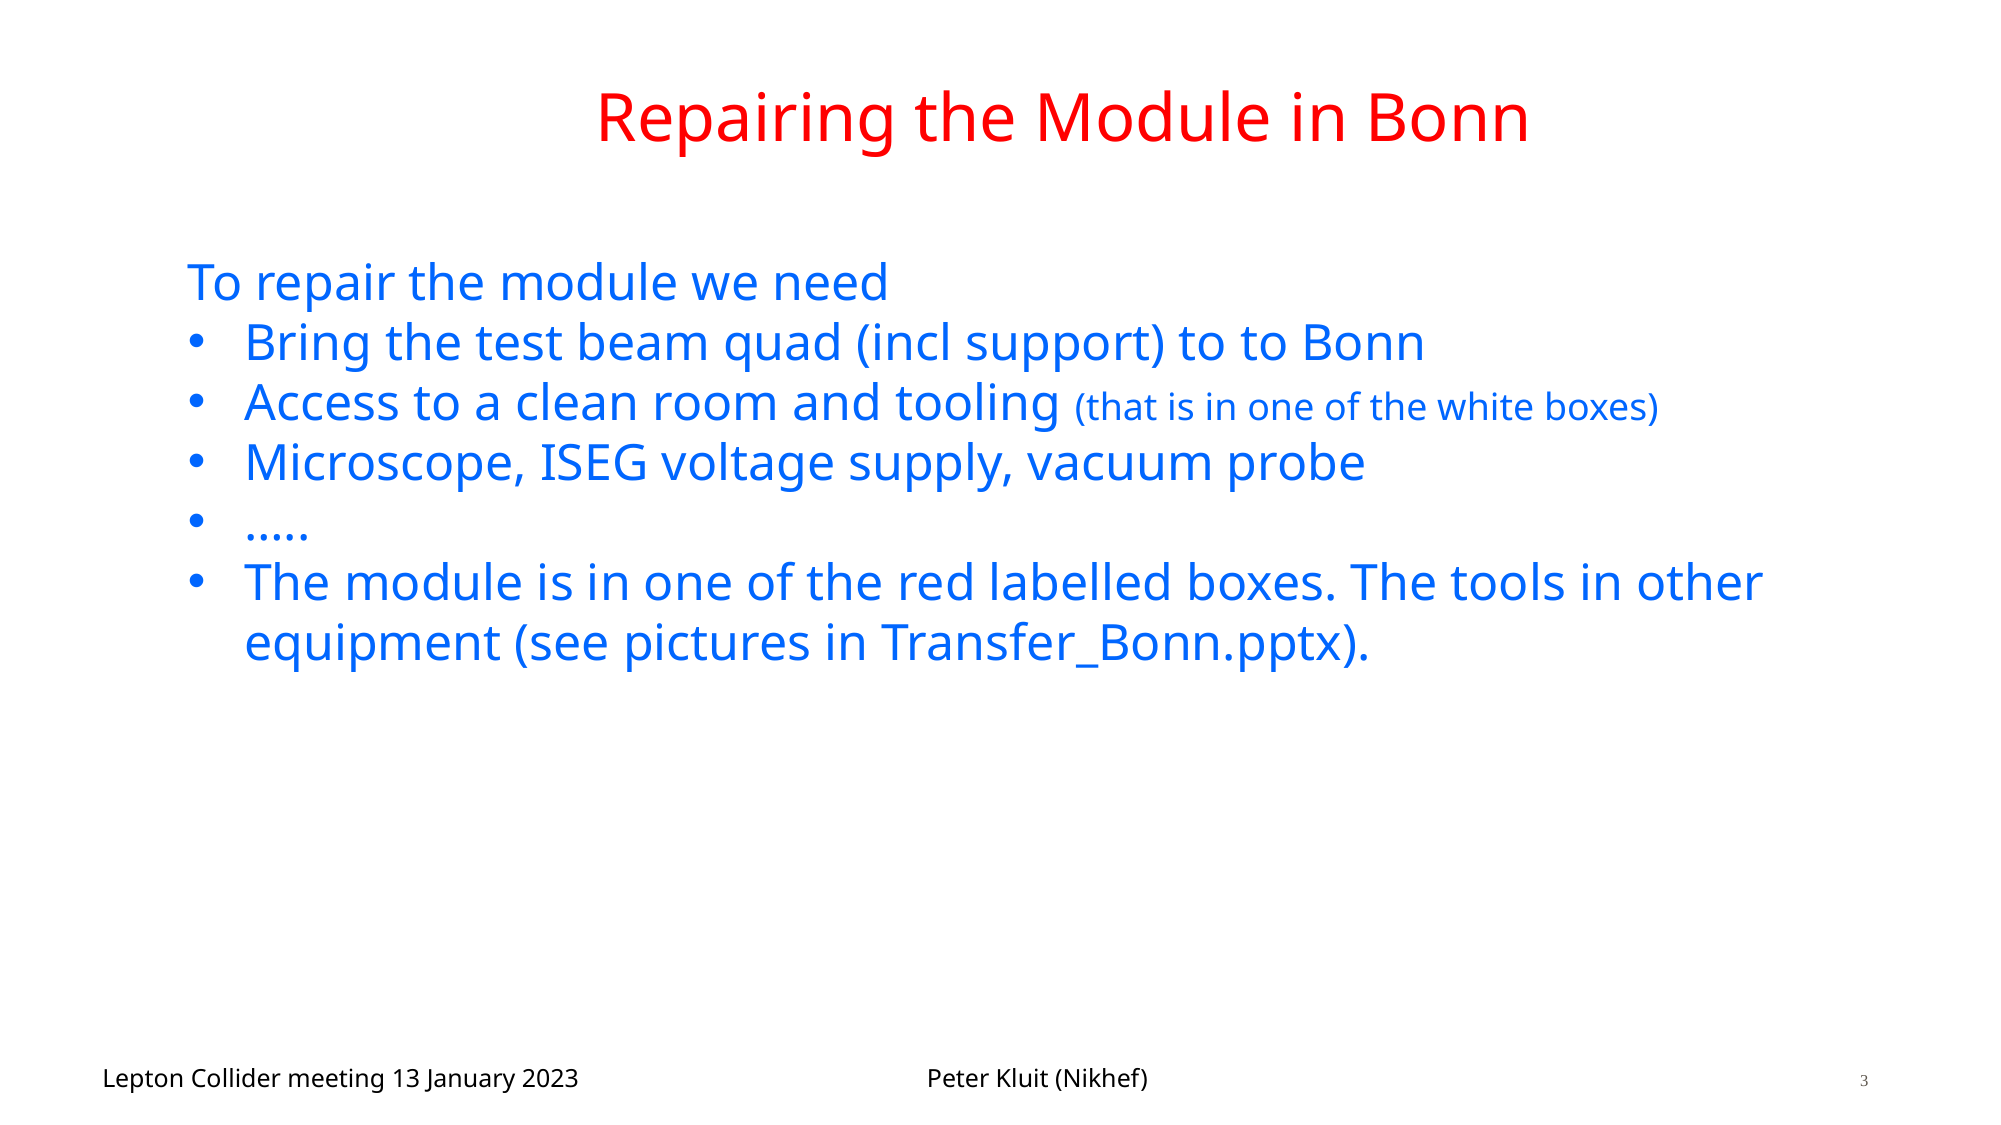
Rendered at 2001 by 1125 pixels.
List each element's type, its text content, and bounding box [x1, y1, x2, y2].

title Repairing the Module in Bonn [303, 30, 1792, 163]
text_box To repair the module we need Bring the test beam quad (incl support) to to Bonn Access to a clean room and tooling (that is in one of the white boxes) Microscope, ISEG voltage supply, vacuum probe ….. The module is in one of the red labelled boxes. The tools in other equipment (see pictures in Transfer_Bonn.pptx). [173, 242, 1851, 738]
